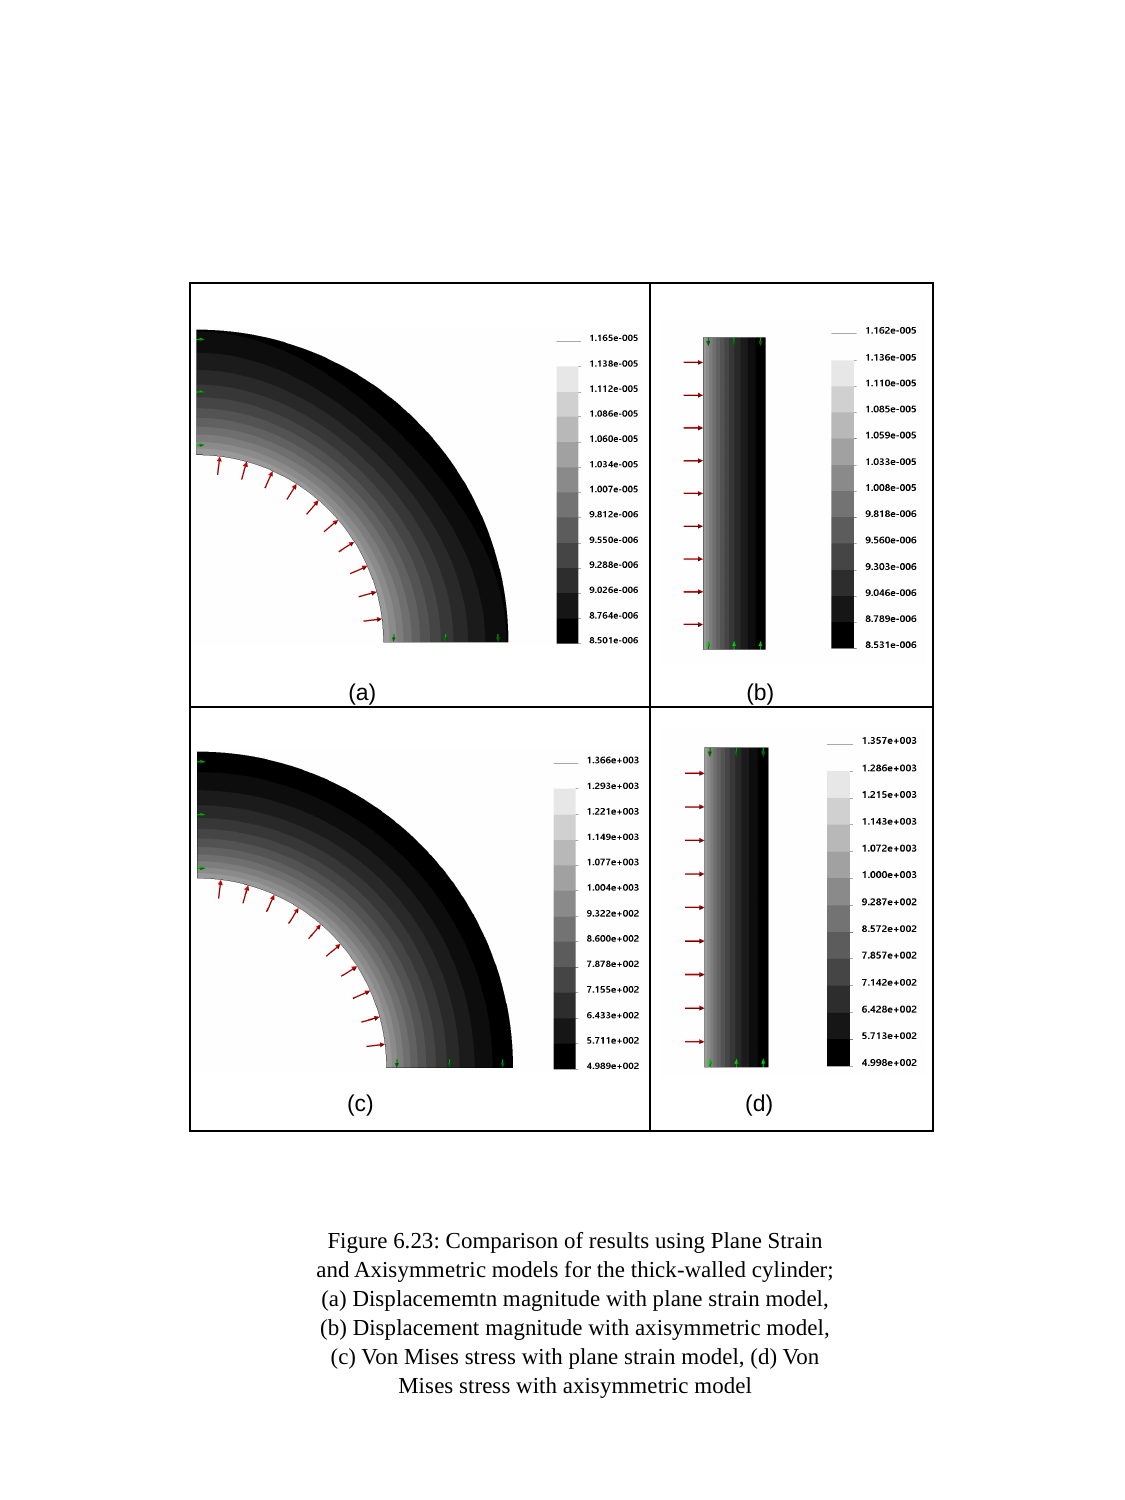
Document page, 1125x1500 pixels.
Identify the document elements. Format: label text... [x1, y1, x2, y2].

picture [660, 727, 926, 1077]
picture [662, 320, 926, 665]
picture [192, 327, 644, 646]
text_box [189, 282, 934, 1132]
picture [192, 749, 647, 1071]
text_box Figure 6.23: Comparison of results using Plane Strain and Axisymmetric models for the thick-walled cylinder; (a) Displacememtn magnitude with plane strain model, (b) Displacement magnitude with axisymmetric model, (c) Von Mises stress with plane strain model, (d) Von Mises stress with axisymmetric model [294, 1216, 857, 1406]
